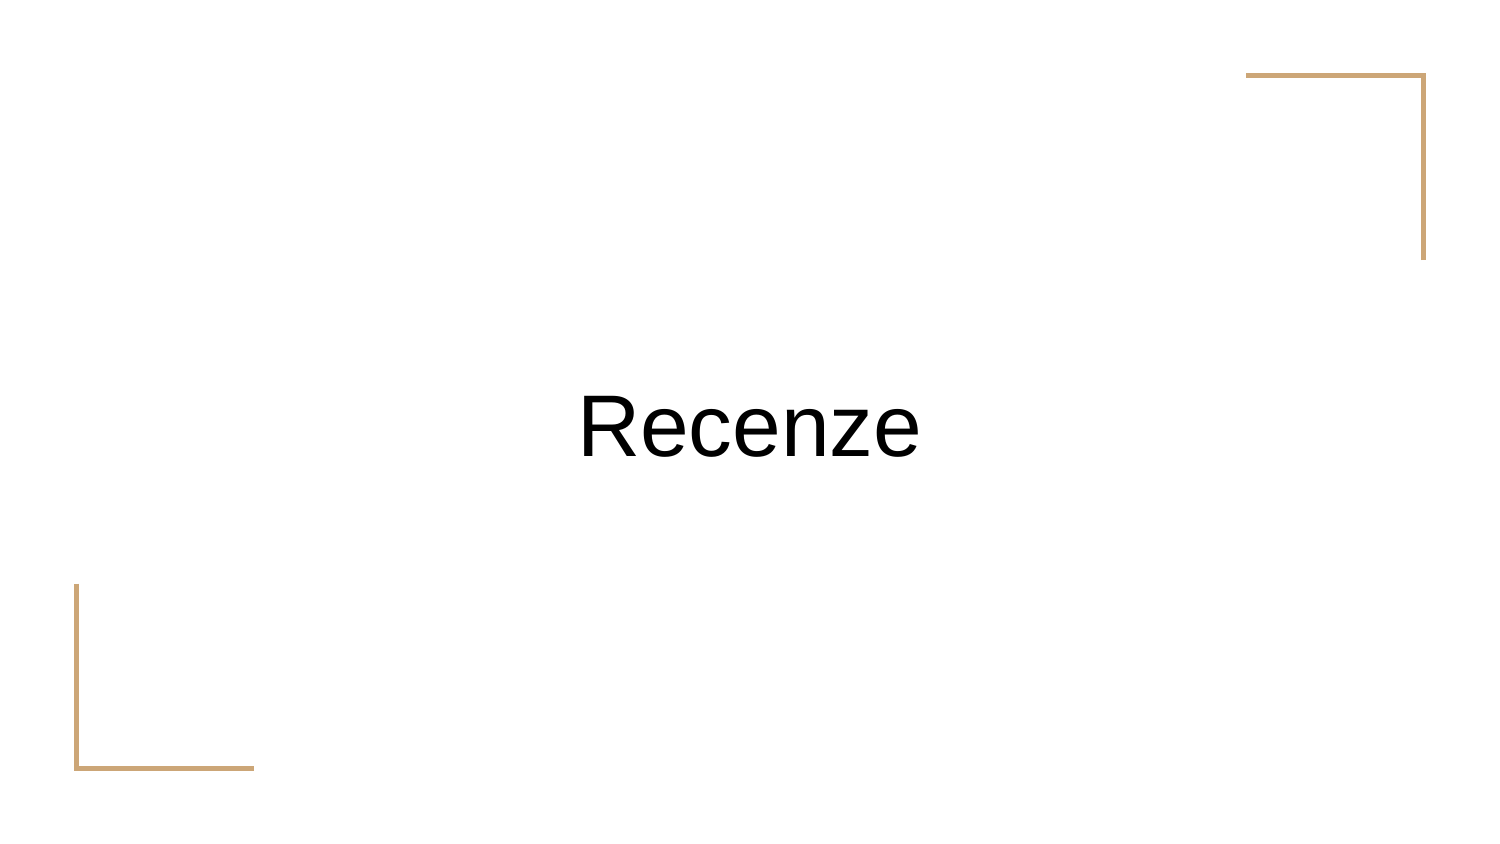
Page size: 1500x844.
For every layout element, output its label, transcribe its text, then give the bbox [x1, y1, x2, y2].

title Recenze [126, 296, 1374, 548]
